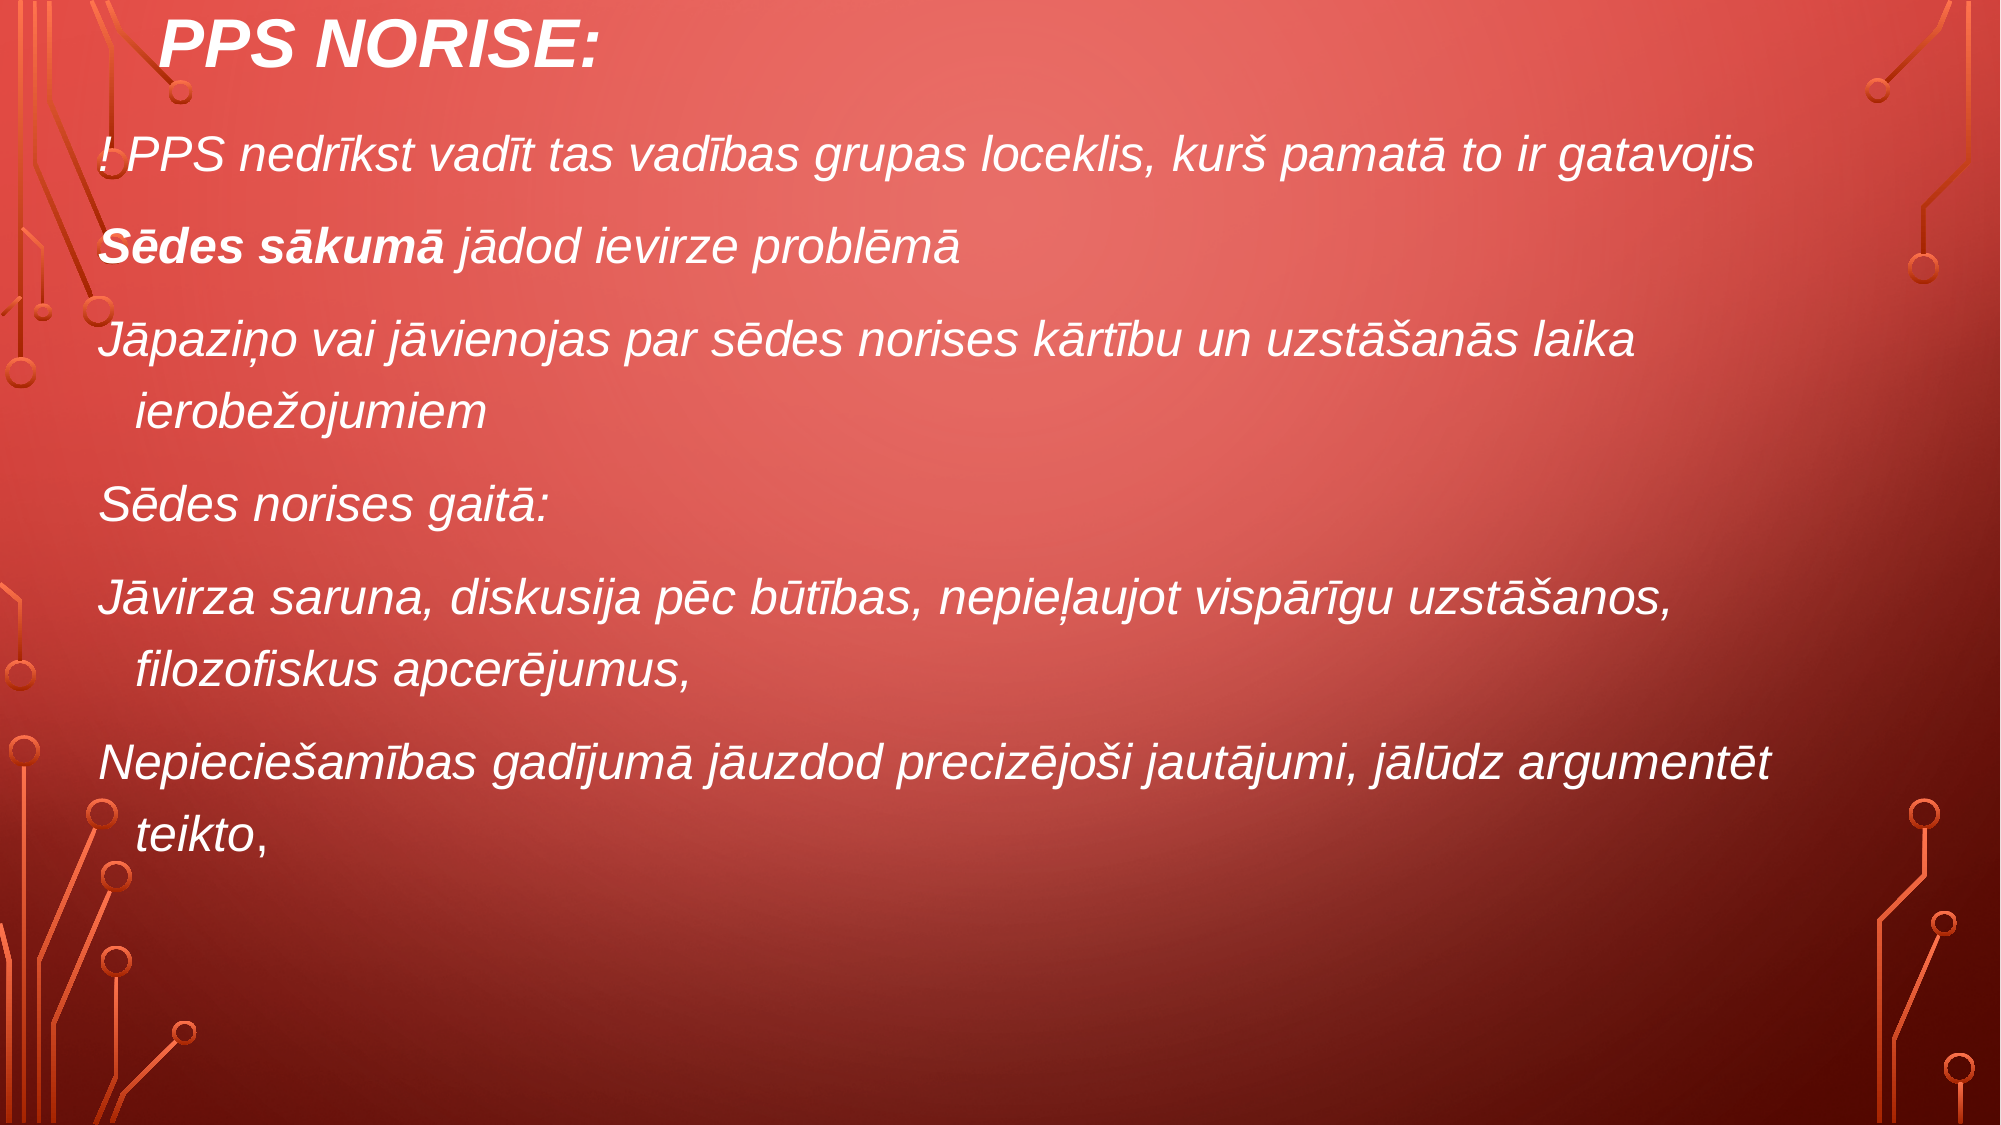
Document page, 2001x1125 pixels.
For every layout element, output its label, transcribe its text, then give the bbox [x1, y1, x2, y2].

list ! PPS nedrīkst vadīt tas vadības grupas loceklis, kurš pamatā to ir gatavojis Sēdes sākumā jādod ievirze problēmā Jāpaziņo vai jāvienojas par sēdes norises kārtību un uzstāšanās laika ierobežojumiem Sēdes norises gaitā: Jāvirza saruna, diskusija pēc būtības, nepieļaujot vispārīgu uzstāšanos, filozofiskus apcerējumus, Nepieciešamības gadījumā jāuzdod precizējoši jautājumi, jālūdz argumentēt teikto, [83, 101, 1813, 1094]
title PPS norise: [143, 0, 1813, 101]
